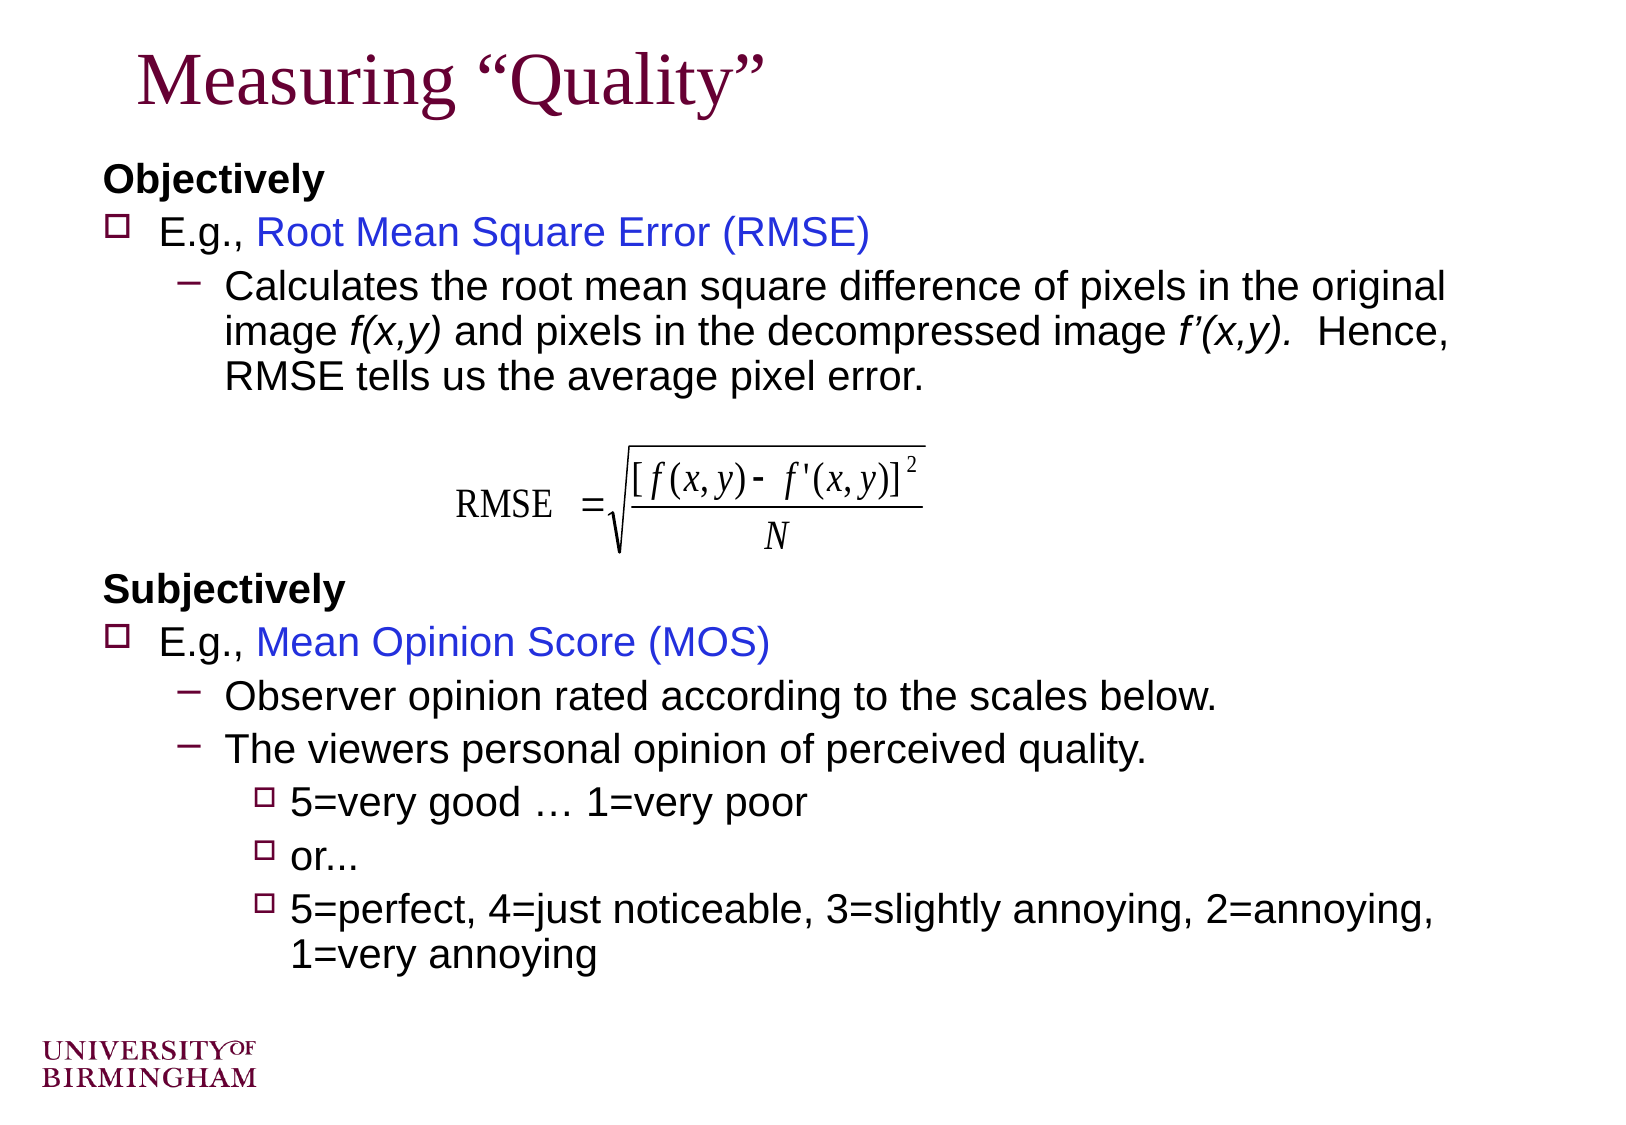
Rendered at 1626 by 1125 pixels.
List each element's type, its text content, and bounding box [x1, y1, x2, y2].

picture [0, 1002, 298, 1125]
list Objectively E.g., Root Mean Square Error (RMSE) Calculates the root mean square difference of pixels in the original image f(x,y) and pixels in the decompressed image f’(x,y). Hence, RMSE tells us the average pixel error. Subjectively E.g., Mean Opinion Score (MOS) Observer opinion rated according to the scales below. The viewers personal opinion of perceived quality. 5=very good … 1=very poor or... 5=perfect, 4=just noticeable, 3=slightly annoying, 2=annoying, 1=very annoying [87, 149, 1576, 1001]
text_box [449, 437, 934, 563]
title Measuring “Quality” [121, 0, 1504, 149]
text_box [37, 199, 1625, 1038]
